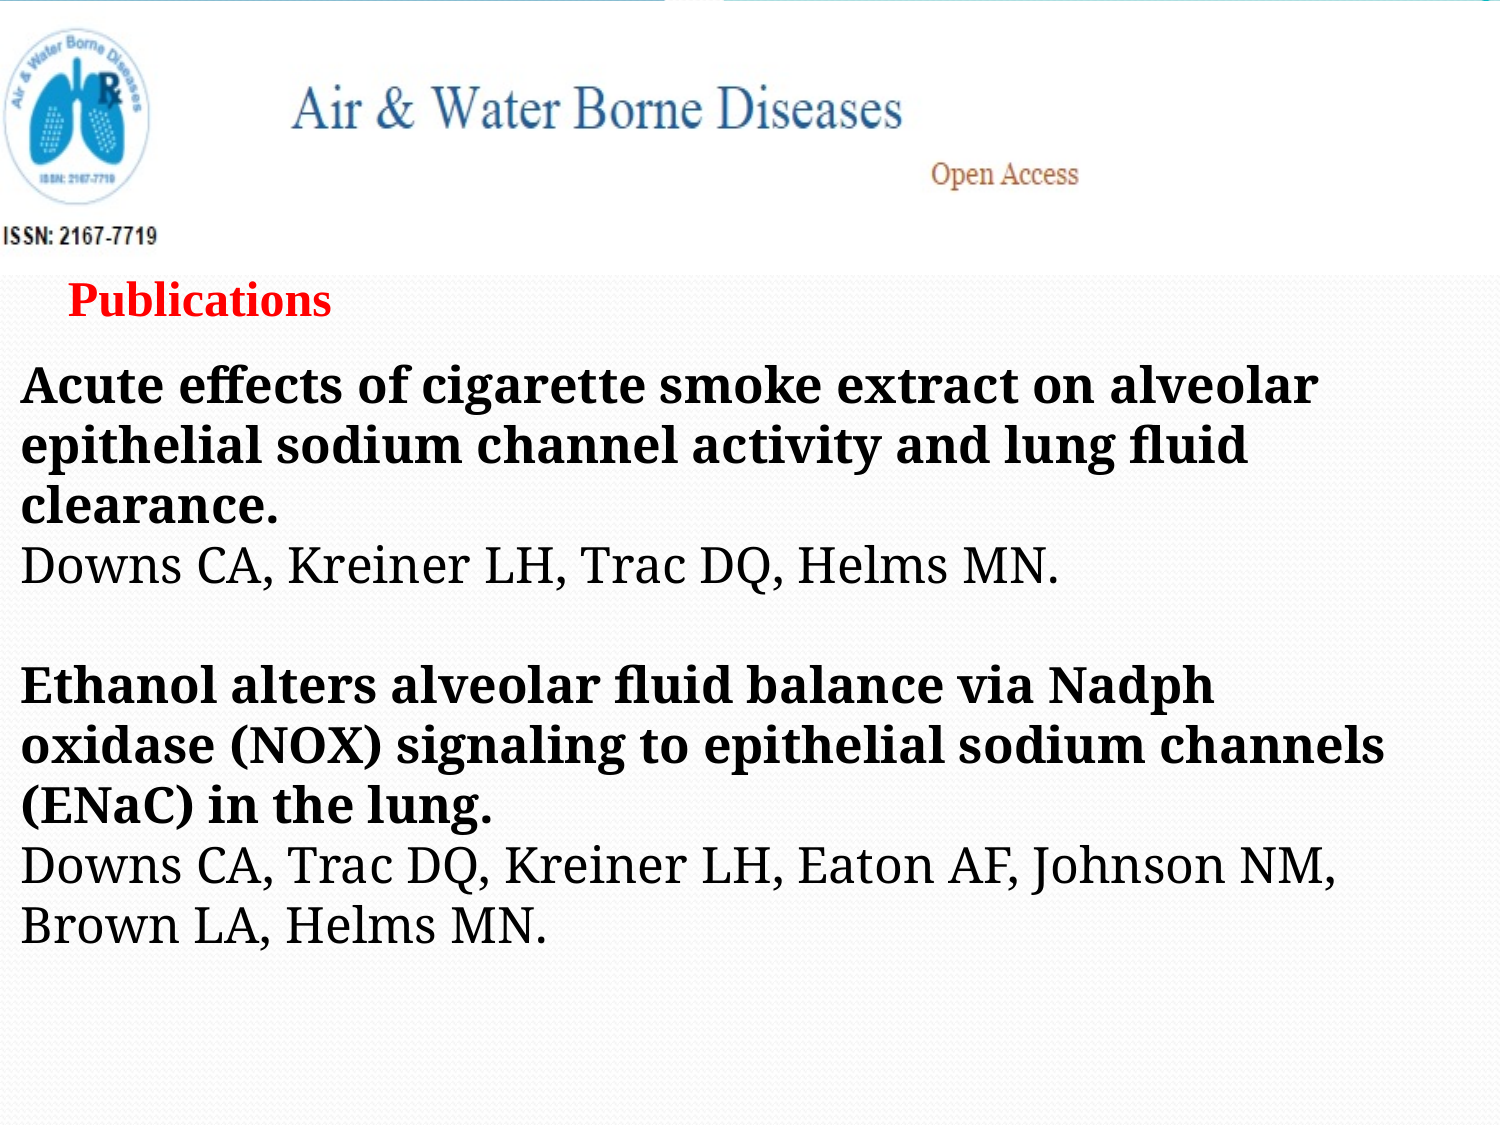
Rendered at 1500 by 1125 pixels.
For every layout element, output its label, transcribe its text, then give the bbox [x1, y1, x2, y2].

text_box Publications [51, 288, 349, 338]
picture [0, 1, 1500, 276]
text_box Acute effects of cigarette smoke extract on alveolar epithelial sodium channel activity and lung fluid clearance. Downs CA, Kreiner LH, Trac DQ, Helms MN. Ethanol alters alveolar fluid balance via Nadph oxidase (NOX) signaling to epithelial sodium channels (ENaC) in the lung. Downs CA, Trac DQ, Kreiner LH, Eaton AF, Johnson NM, Brown LA, Helms MN. [5, 346, 1406, 1016]
